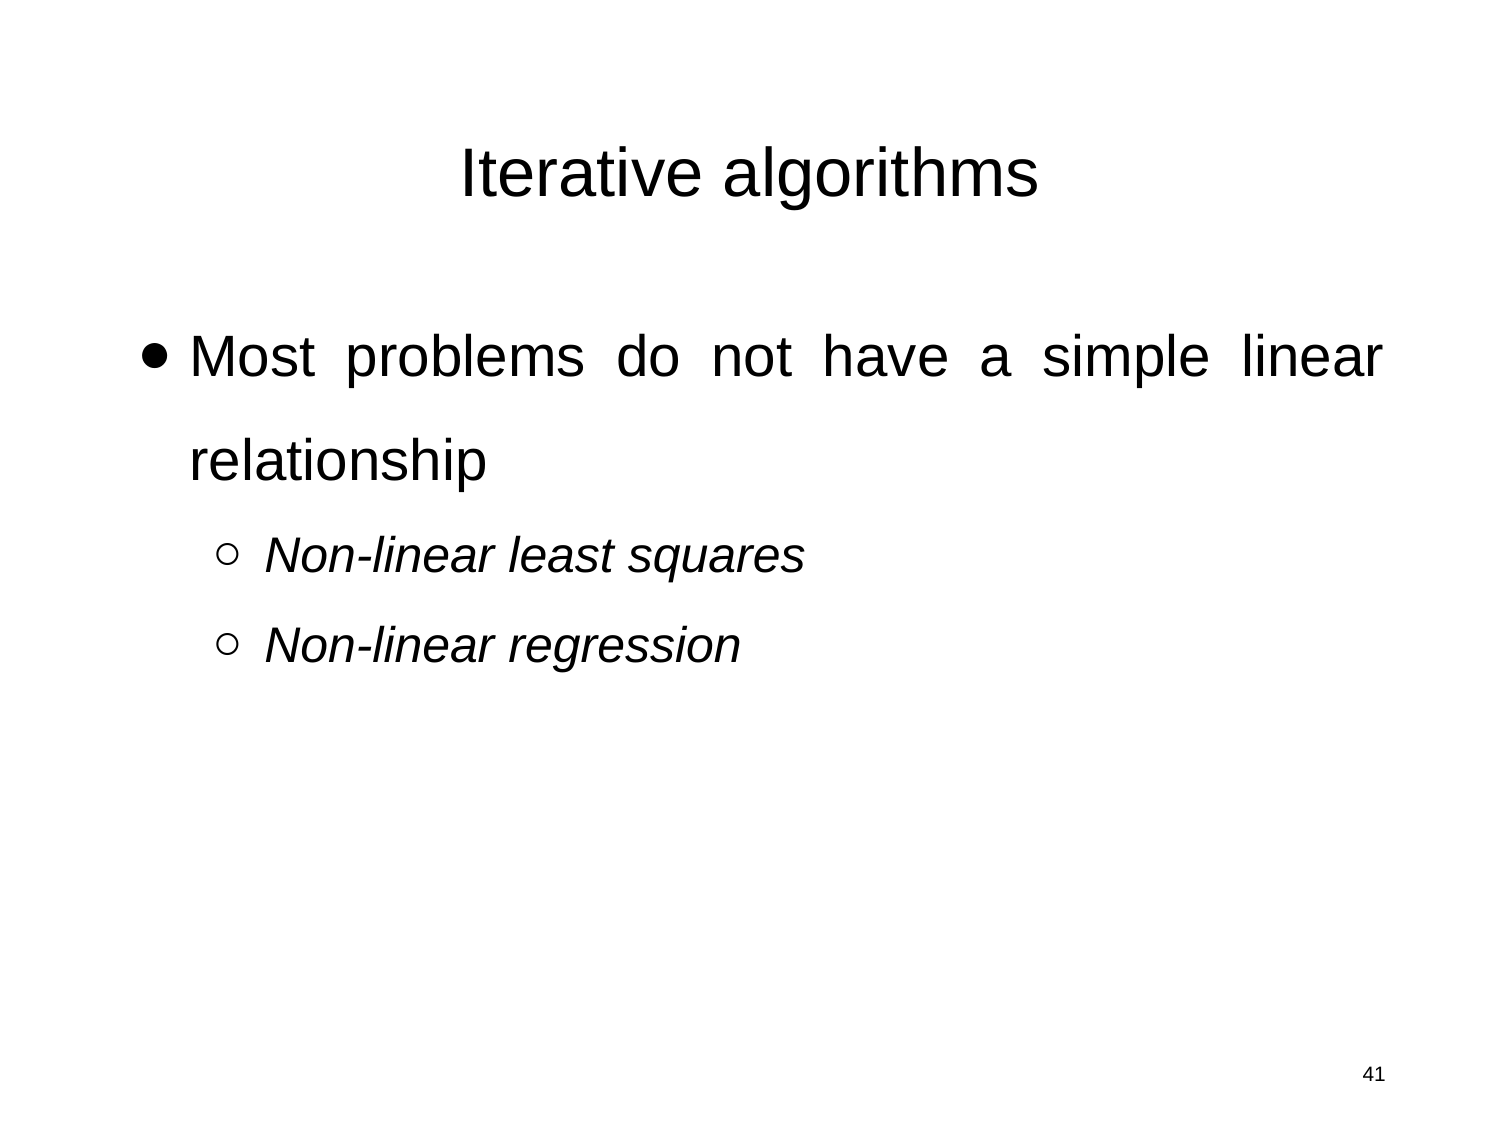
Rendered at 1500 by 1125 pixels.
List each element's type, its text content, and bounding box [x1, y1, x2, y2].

title Iterative algorithms [103, 59, 1397, 277]
slide_number 41 [1059, 1042, 1397, 1103]
list Most problems do not have a simple linear relationship Non-linear least squares Non-linear regression [103, 277, 1397, 897]
